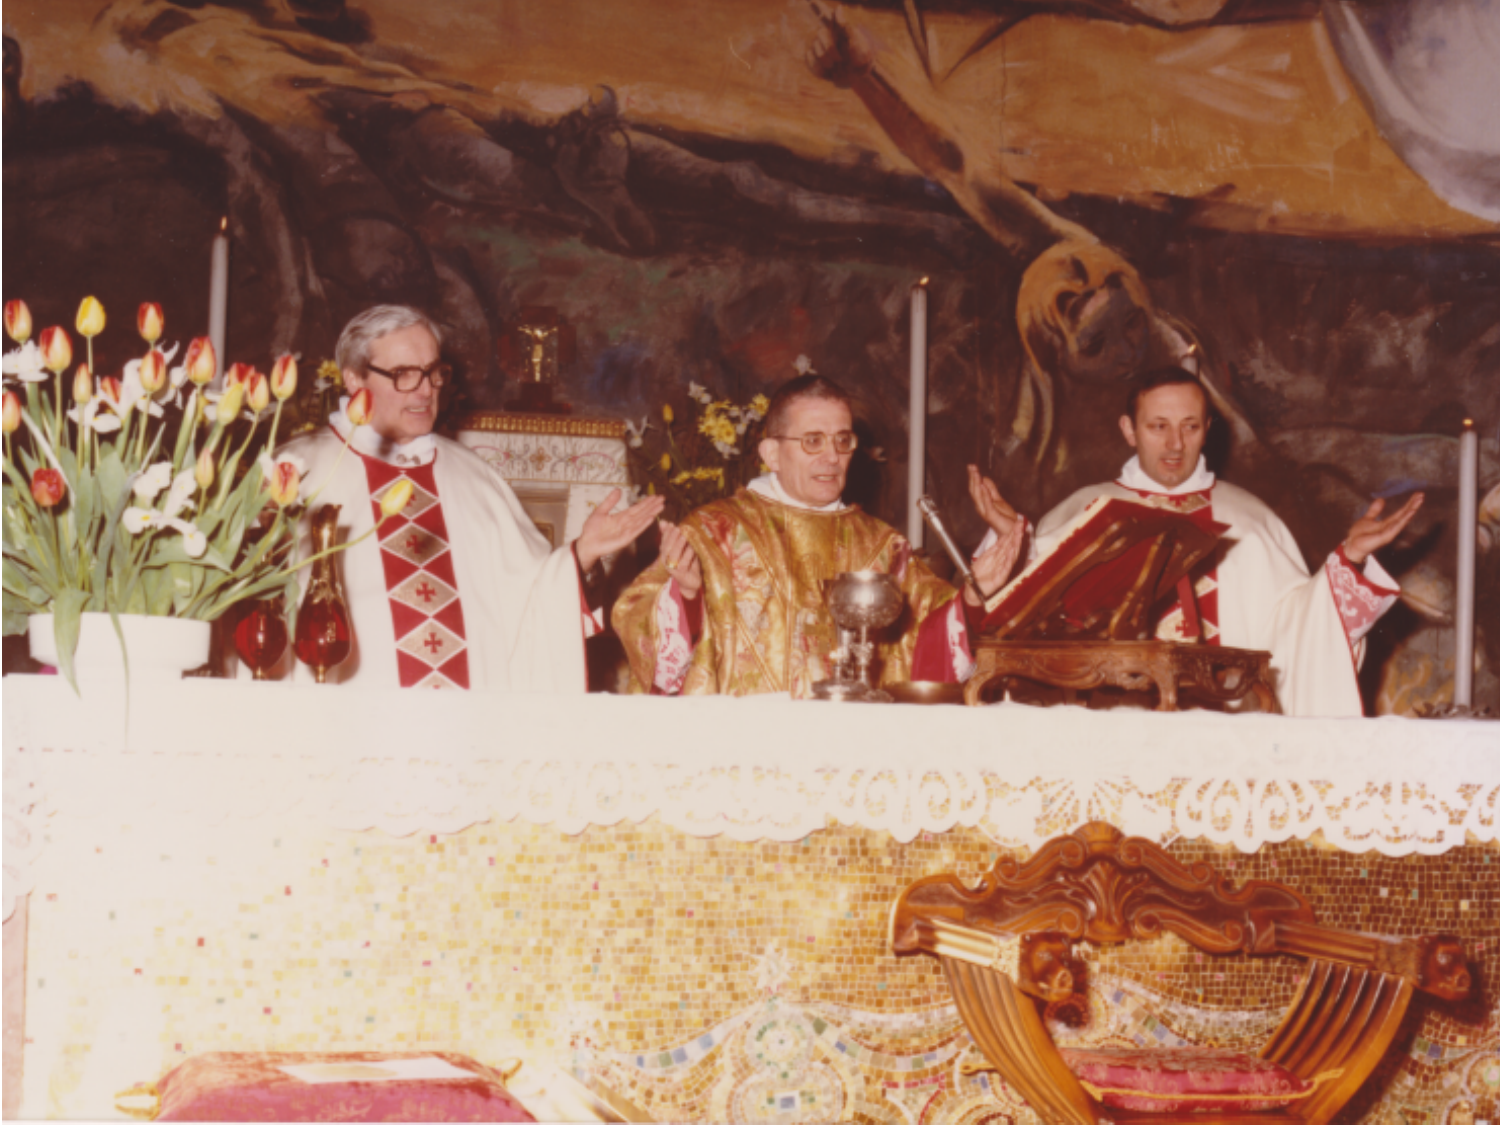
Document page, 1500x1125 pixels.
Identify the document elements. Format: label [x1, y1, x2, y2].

list [1, 0, 1500, 1125]
